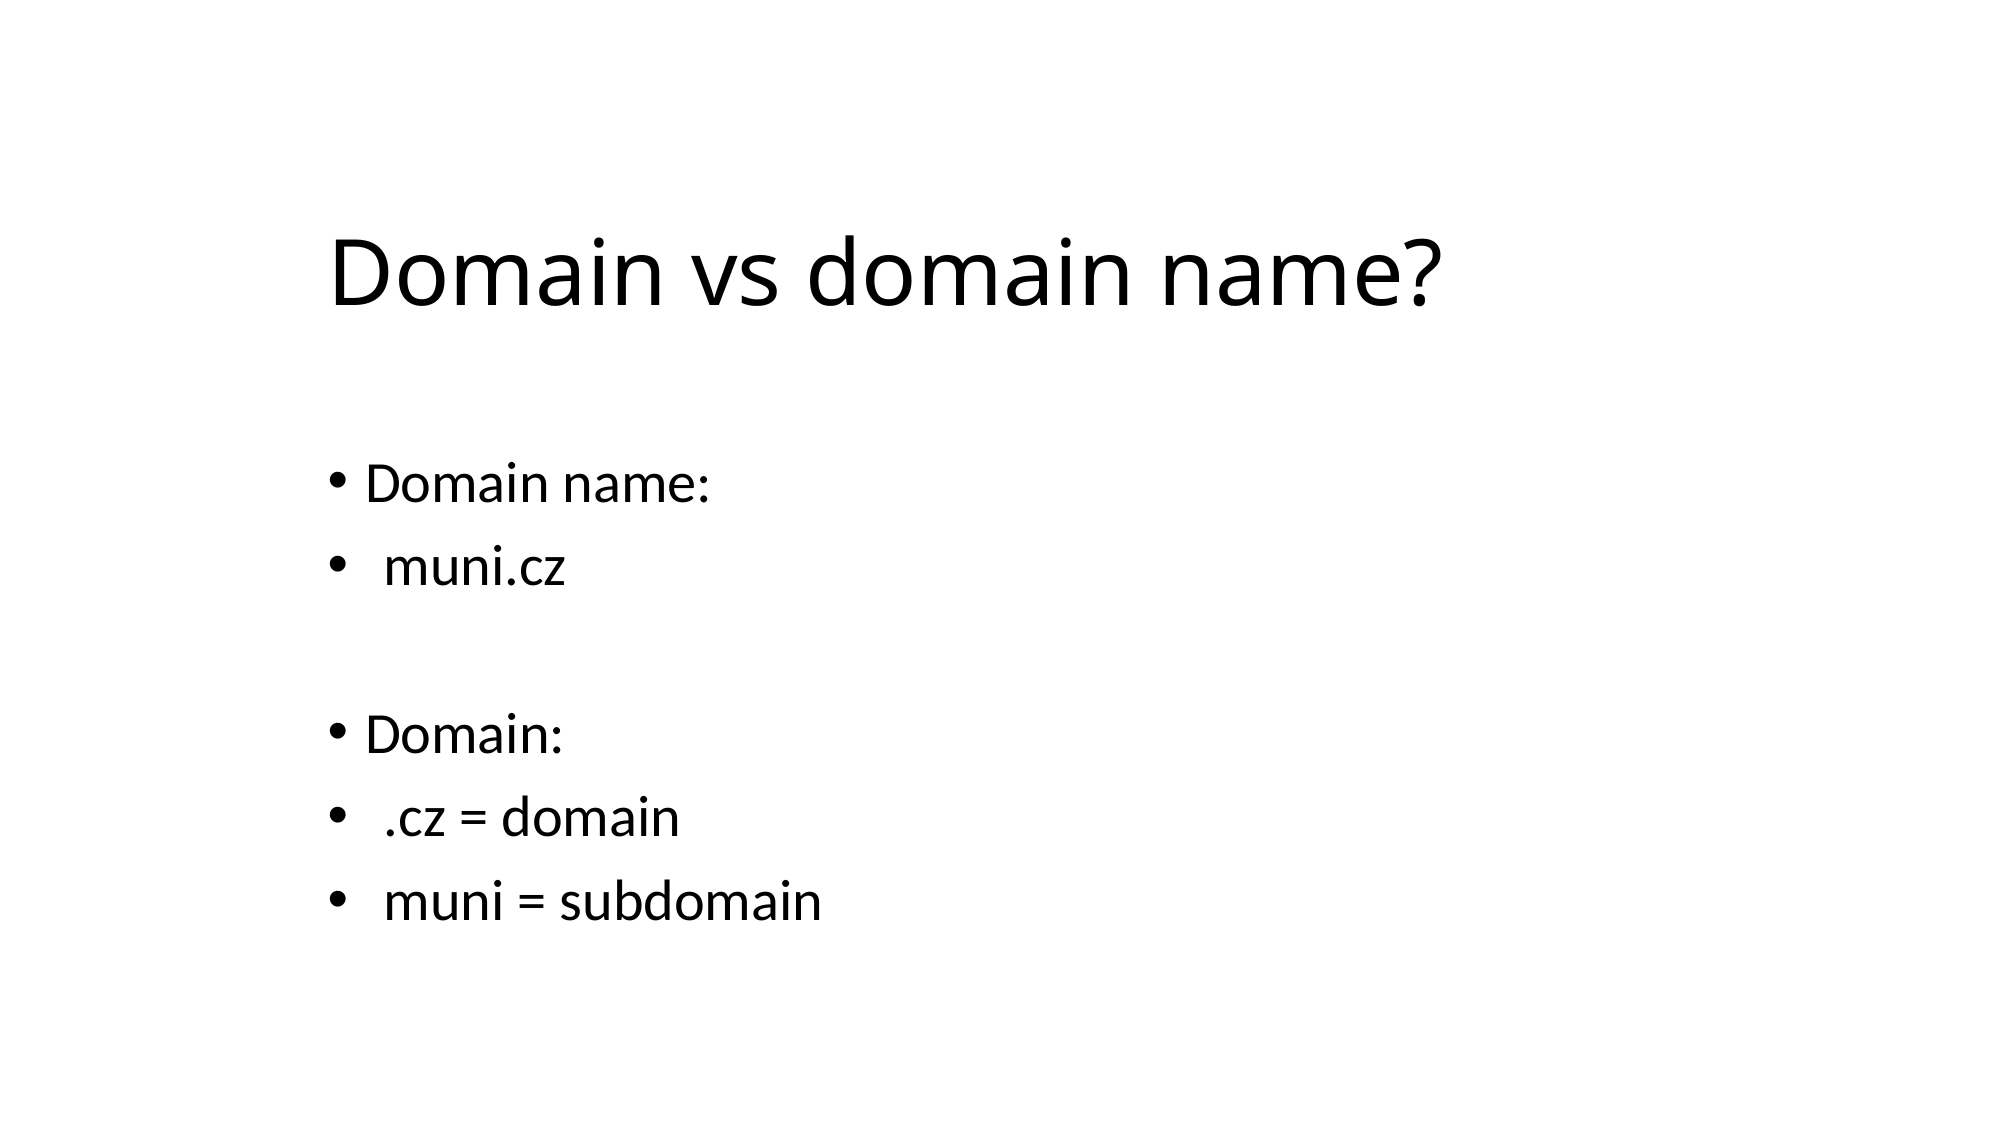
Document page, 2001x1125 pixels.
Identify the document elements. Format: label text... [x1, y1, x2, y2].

title Domain vs domain name? [312, 187, 1688, 363]
list Domain name: muni.cz Domain: .cz = domain muni = subdomain [312, 444, 1544, 1082]
